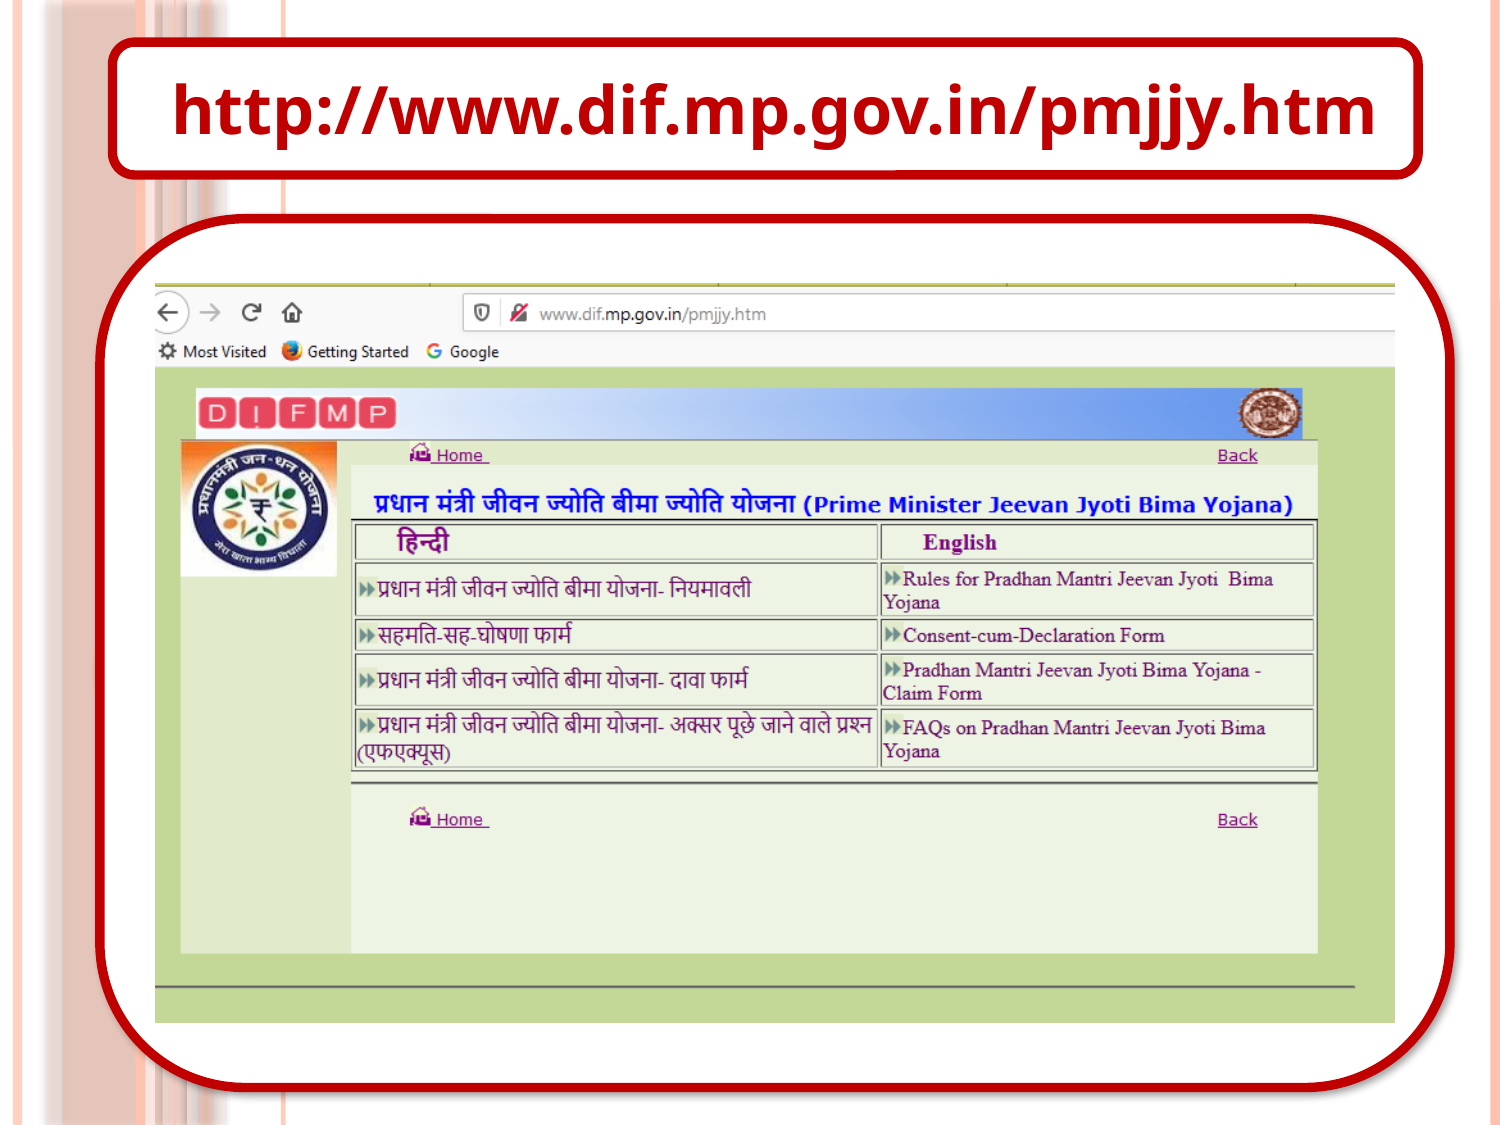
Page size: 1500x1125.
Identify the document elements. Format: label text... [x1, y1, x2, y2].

text_box [110, 40, 1421, 178]
text_box [97, 216, 1453, 1090]
picture [154, 282, 1396, 1024]
text_box http://www.dif.mp.gov.in/pmjjy.htm [131, 60, 1419, 156]
